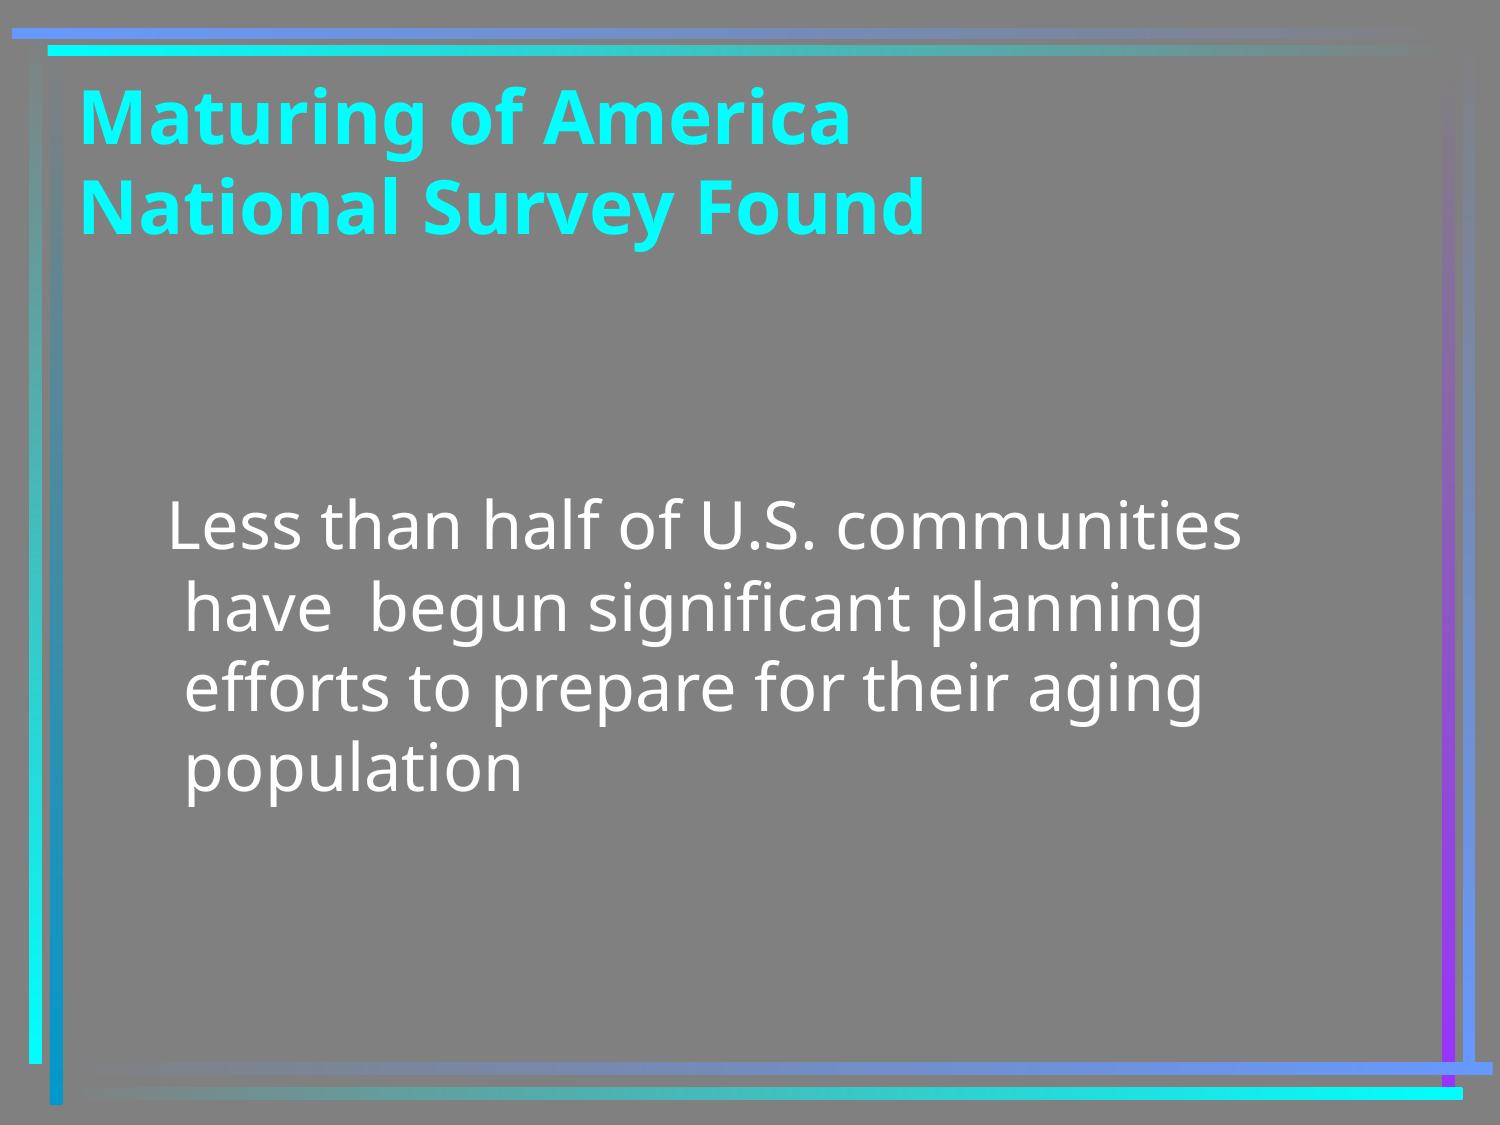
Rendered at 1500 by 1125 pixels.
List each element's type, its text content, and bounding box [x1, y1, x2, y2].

list Less than half of U.S. communities have begun significant planning efforts to prepare for their aging population [112, 362, 1388, 1050]
title Maturing of America National Survey Found [62, 62, 1375, 200]
